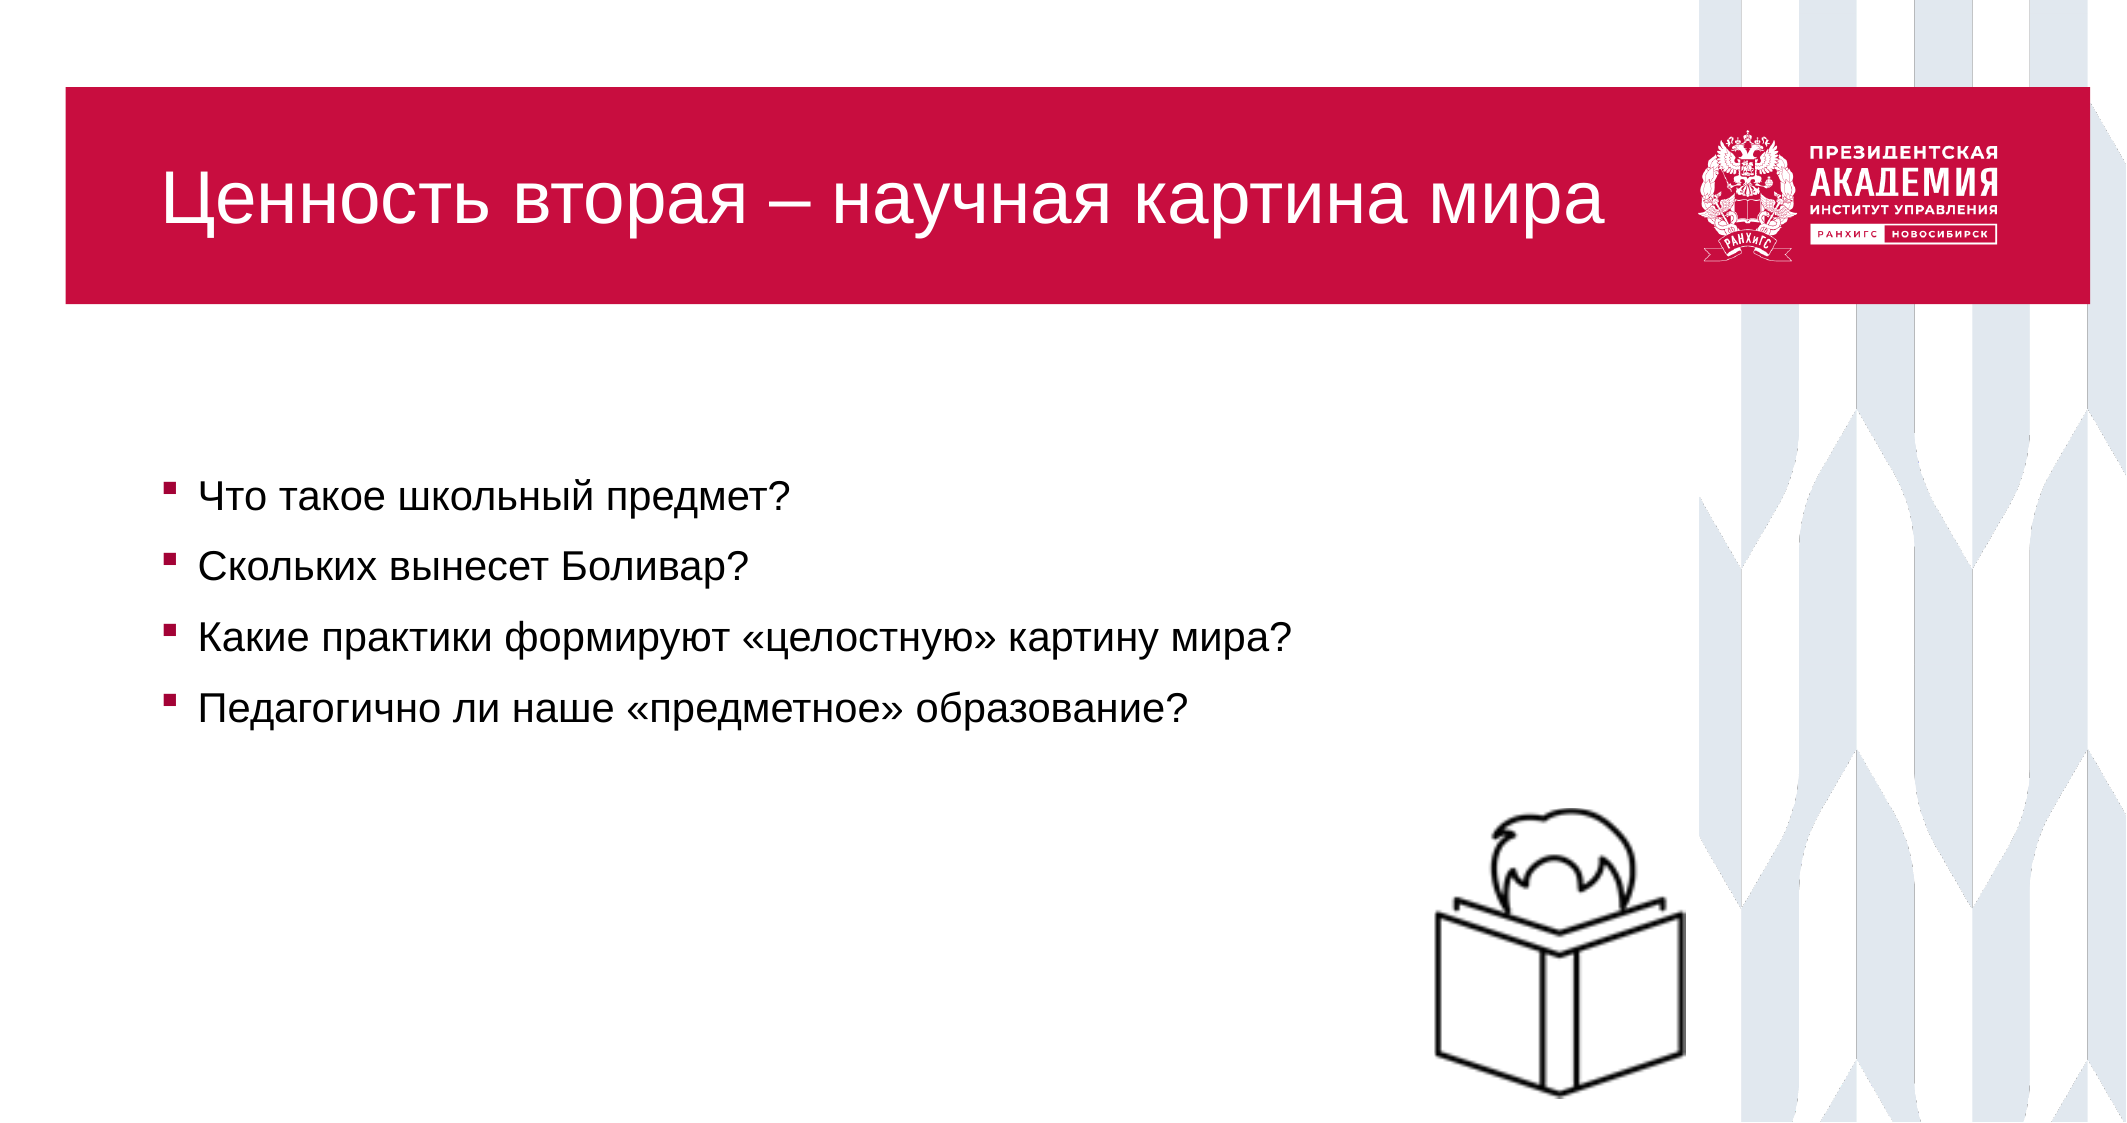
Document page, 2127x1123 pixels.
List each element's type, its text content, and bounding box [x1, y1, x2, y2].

text_box [65, 86, 1699, 305]
picture [1434, 808, 1686, 1099]
picture [1670, 0, 2126, 1123]
list Что такое школьный предмет? Скольких вынесет Боливар? Какие практики формируют «целостную» картину мира? Педагогично ли наше «предметное» образование? [145, 460, 1316, 1029]
title Ценность вторая – научная картина мира [145, 120, 1670, 275]
